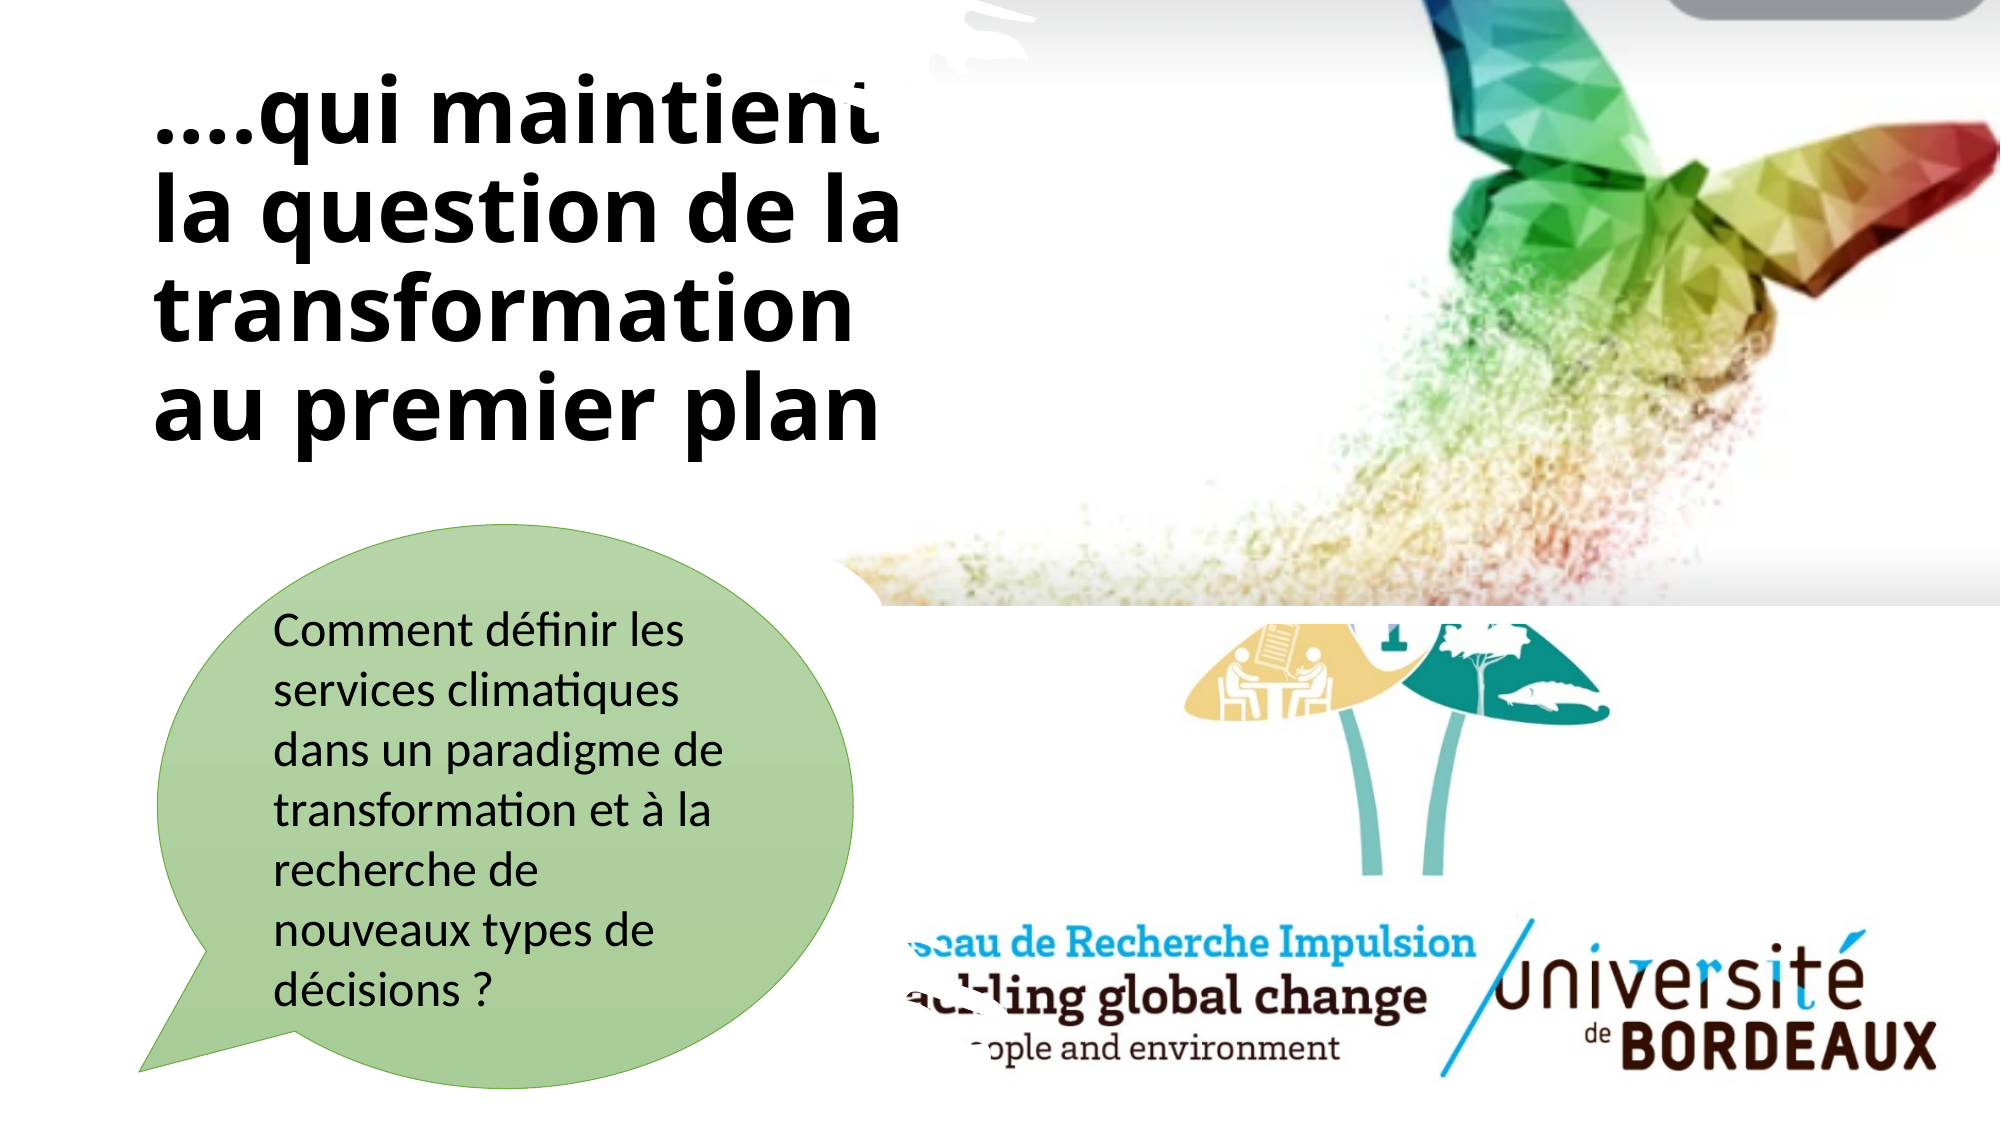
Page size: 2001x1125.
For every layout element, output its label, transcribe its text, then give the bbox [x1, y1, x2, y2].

picture [775, 623, 2001, 1125]
picture [804, 0, 2000, 606]
title ….qui maintient la question de la transformation au premier plan [137, 59, 804, 465]
text_box Comment définir les services climatiques dans un paradigme de transformation et à la recherche de nouveaux types de décisions ? [138, 524, 775, 1090]
